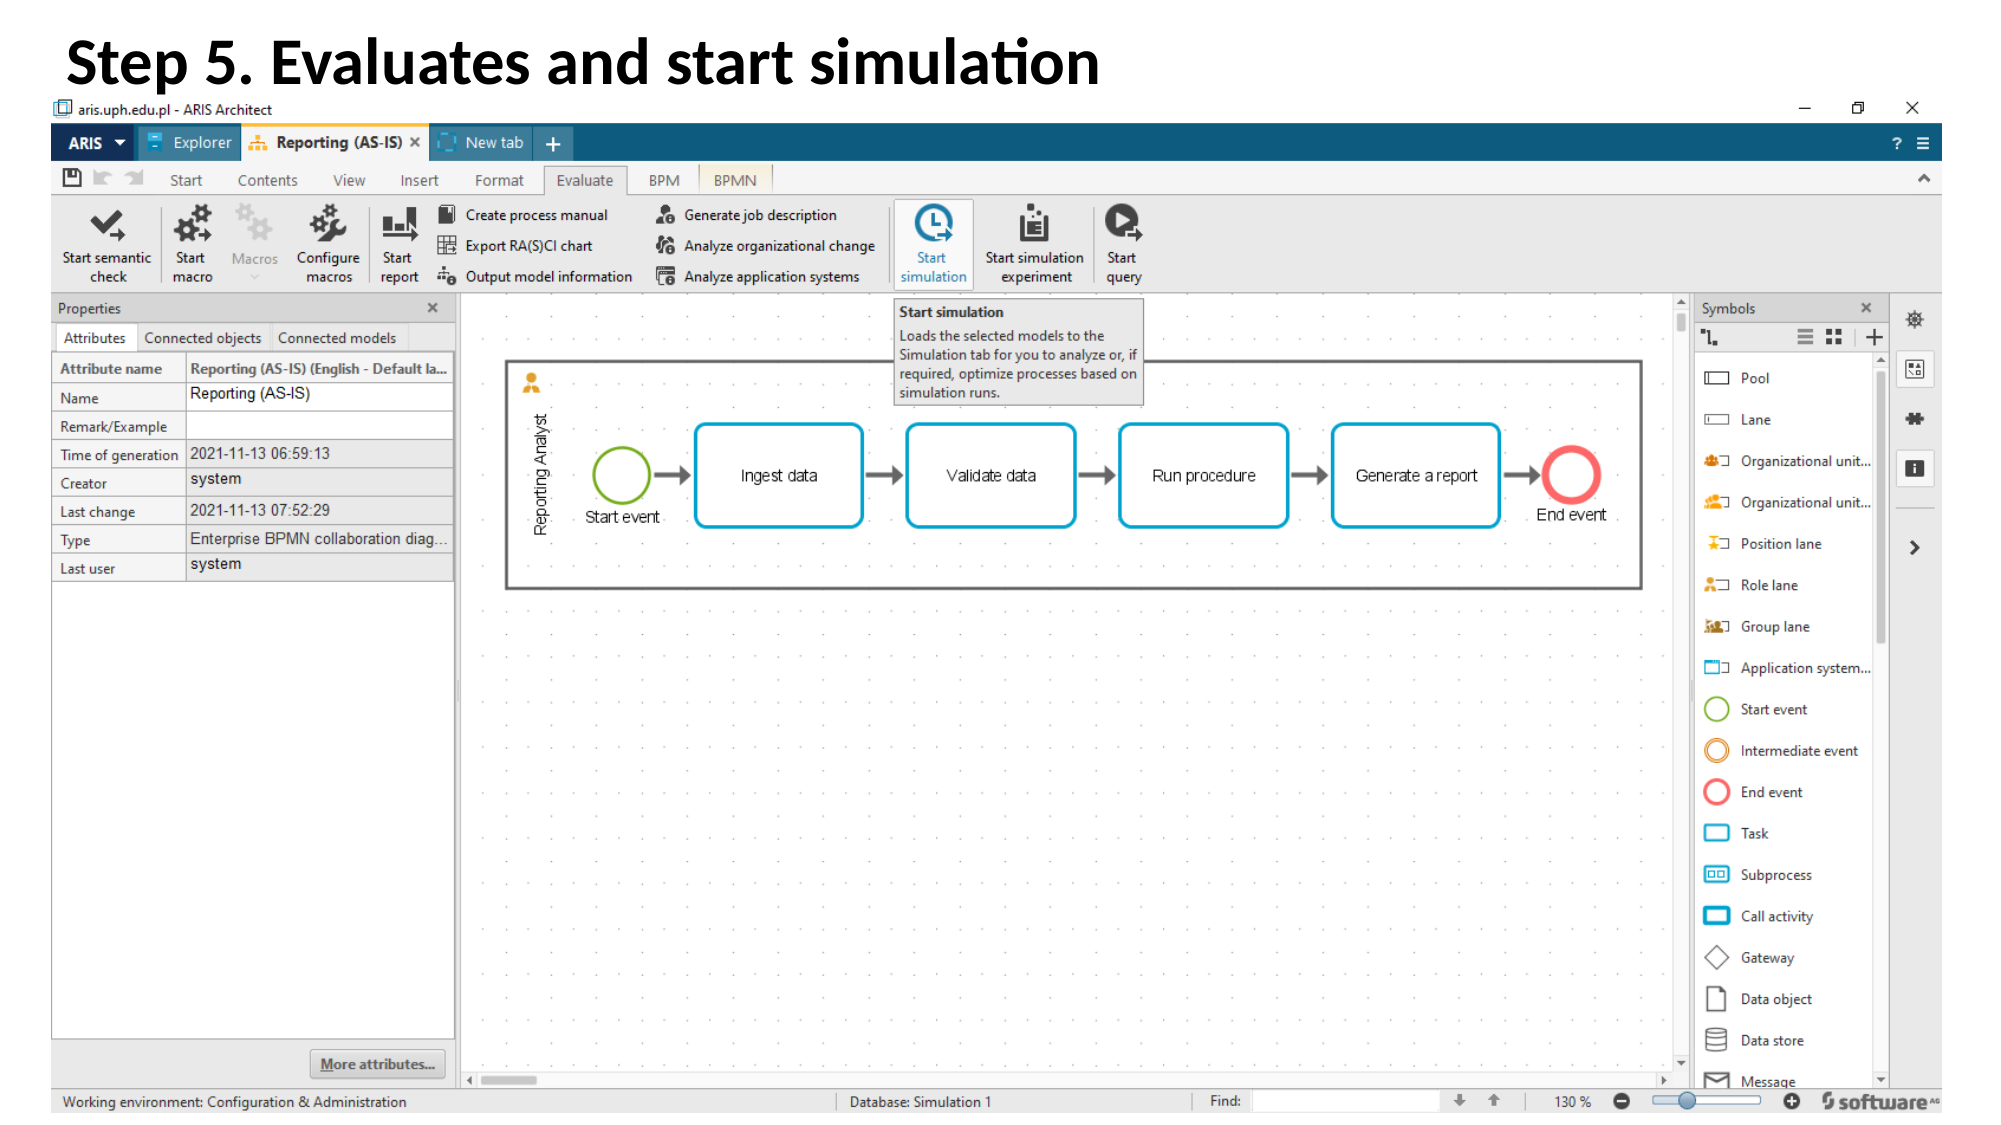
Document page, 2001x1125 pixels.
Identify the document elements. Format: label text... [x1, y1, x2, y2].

picture [51, 96, 1942, 1113]
title Step 5. Evaluates and start simulation [51, 19, 1949, 97]
